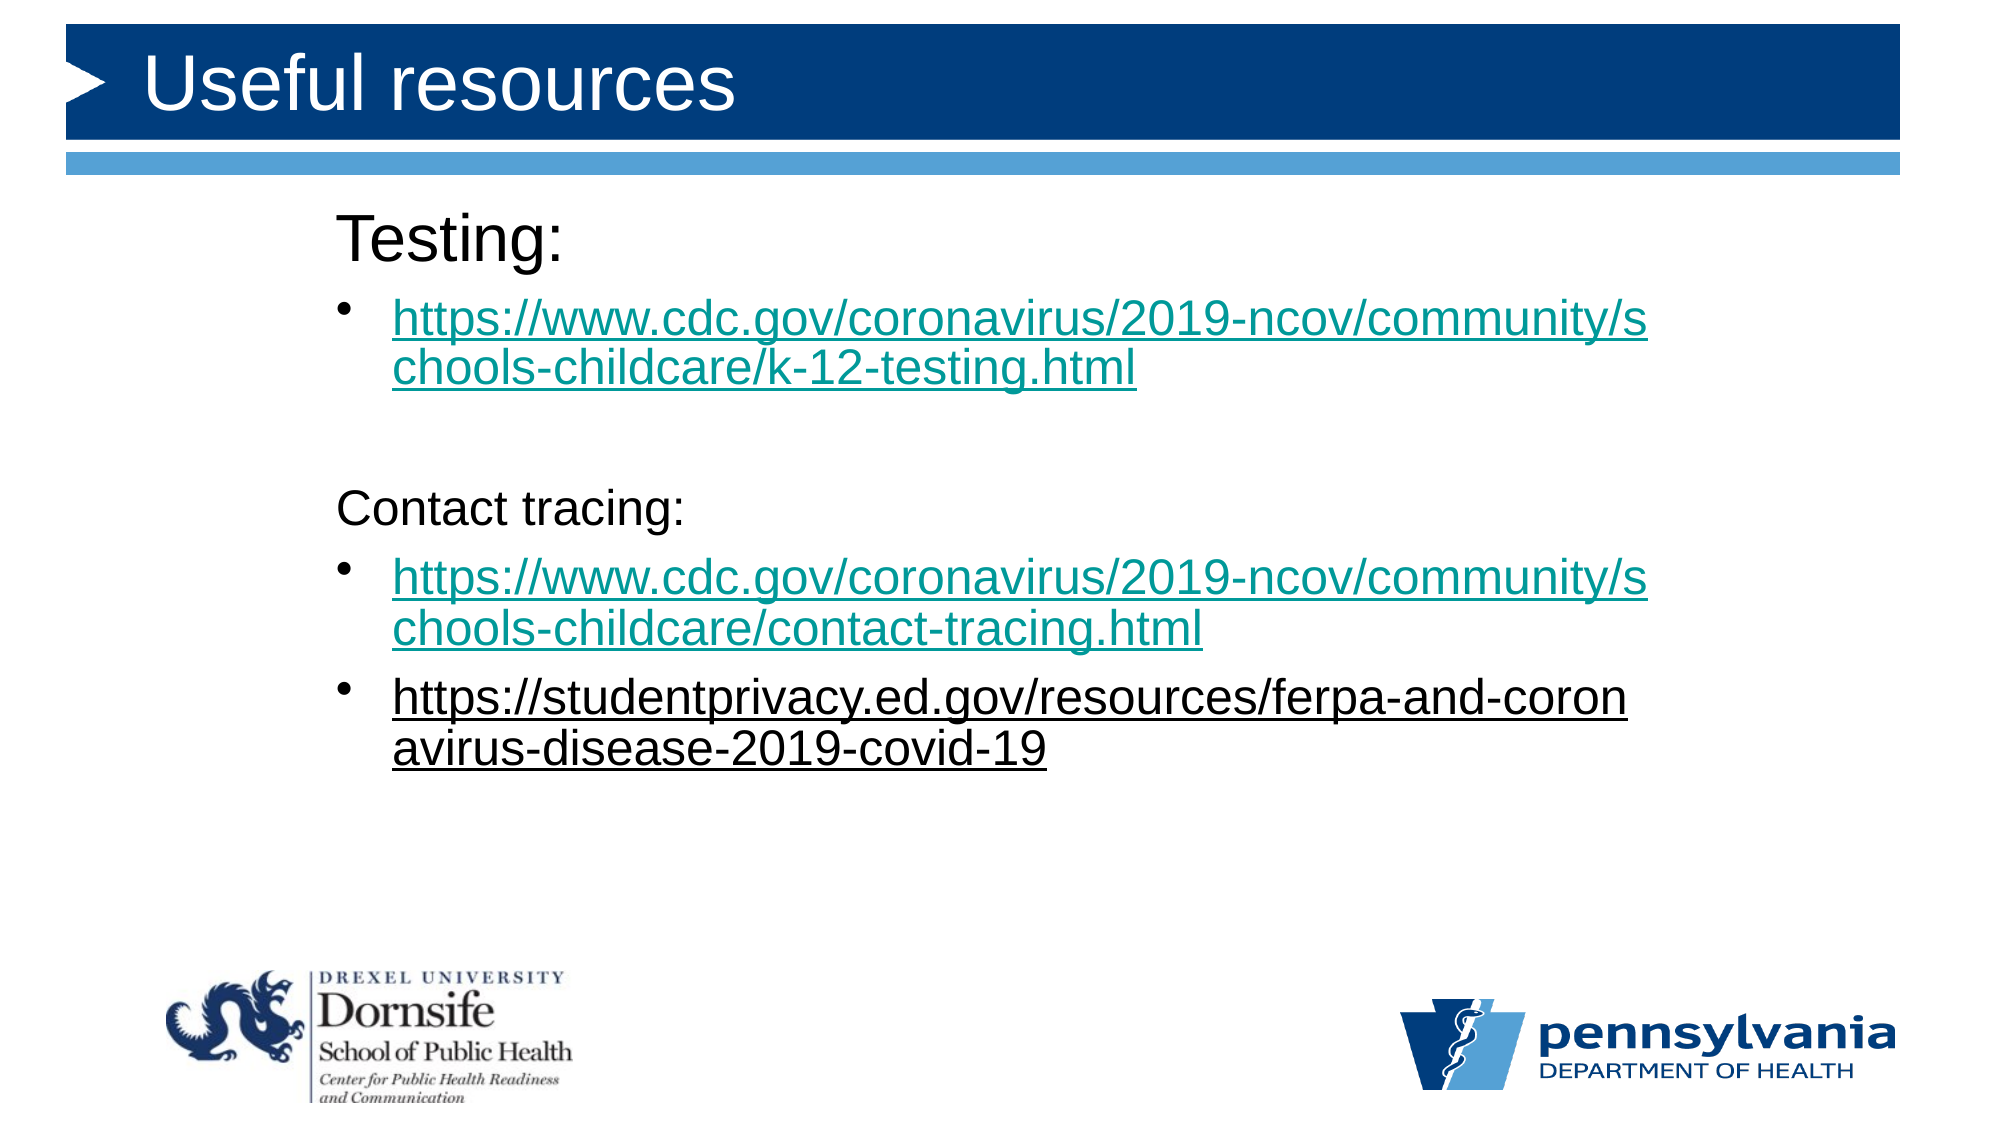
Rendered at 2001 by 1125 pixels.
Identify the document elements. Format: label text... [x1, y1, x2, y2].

picture [1400, 999, 1895, 1090]
picture [166, 970, 573, 1103]
picture [66, 24, 1900, 175]
list Testing: https://www.cdc.gov/coronavirus/2019-ncov/community/schools-childcare/k-12-testing.html Contact tracing: https://www.cdc.gov/coronavirus/2019-ncov/community/schools-childcare/contact-tracing.html https://studentprivacy.ed.gov/resources/ferpa-and-coronavirus-disease-2019-covid-19 [320, 187, 1672, 888]
title Useful resources [127, 28, 1862, 130]
